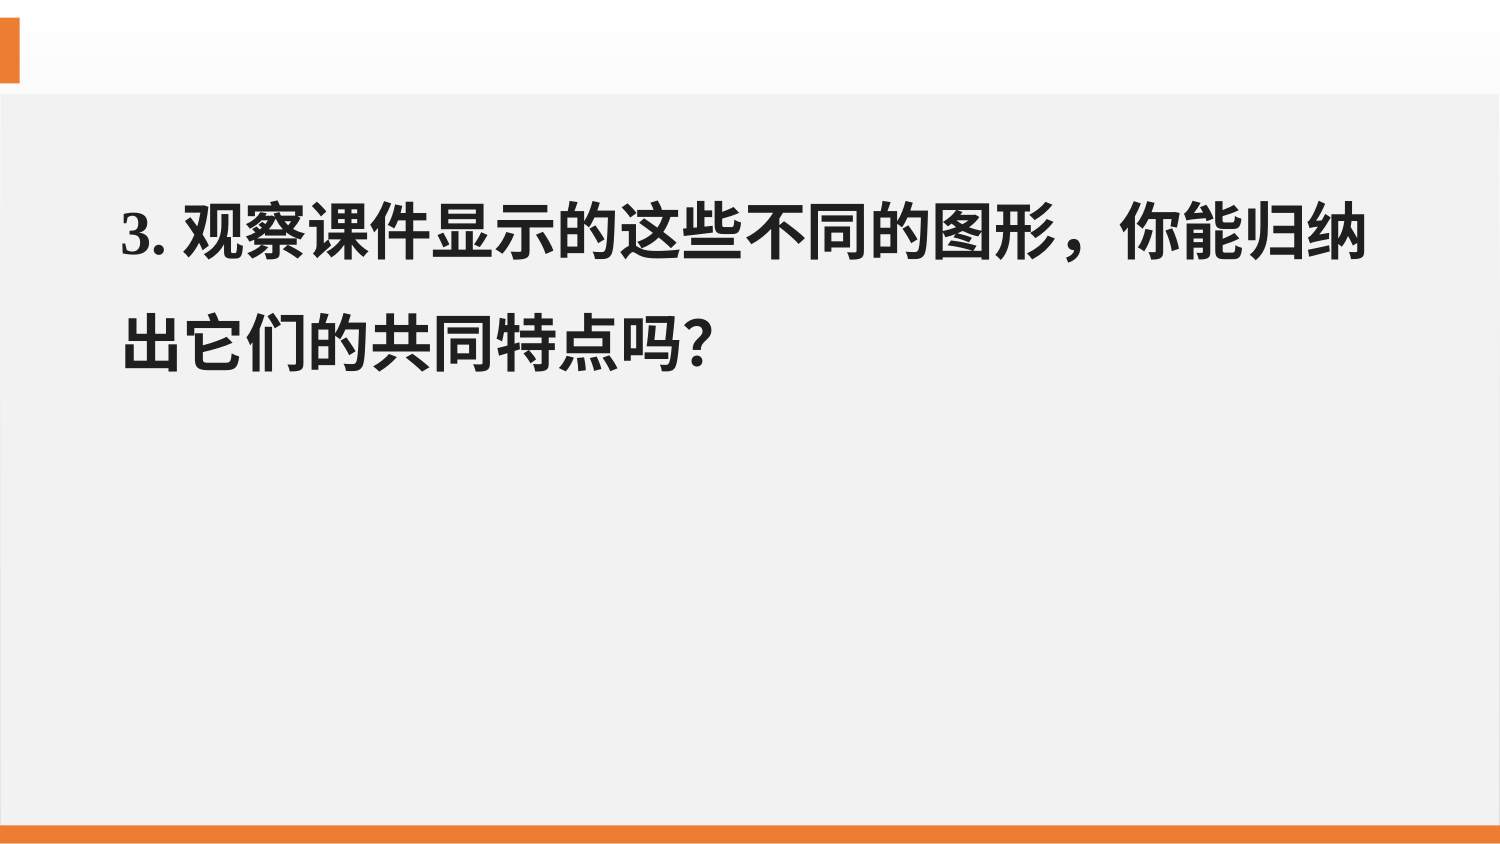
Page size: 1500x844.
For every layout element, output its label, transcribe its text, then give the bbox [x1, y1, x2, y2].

text_box 3.观察课件显示的这些不同的图形，你能归纳出它们的共同特点吗？ [105, 146, 1424, 387]
